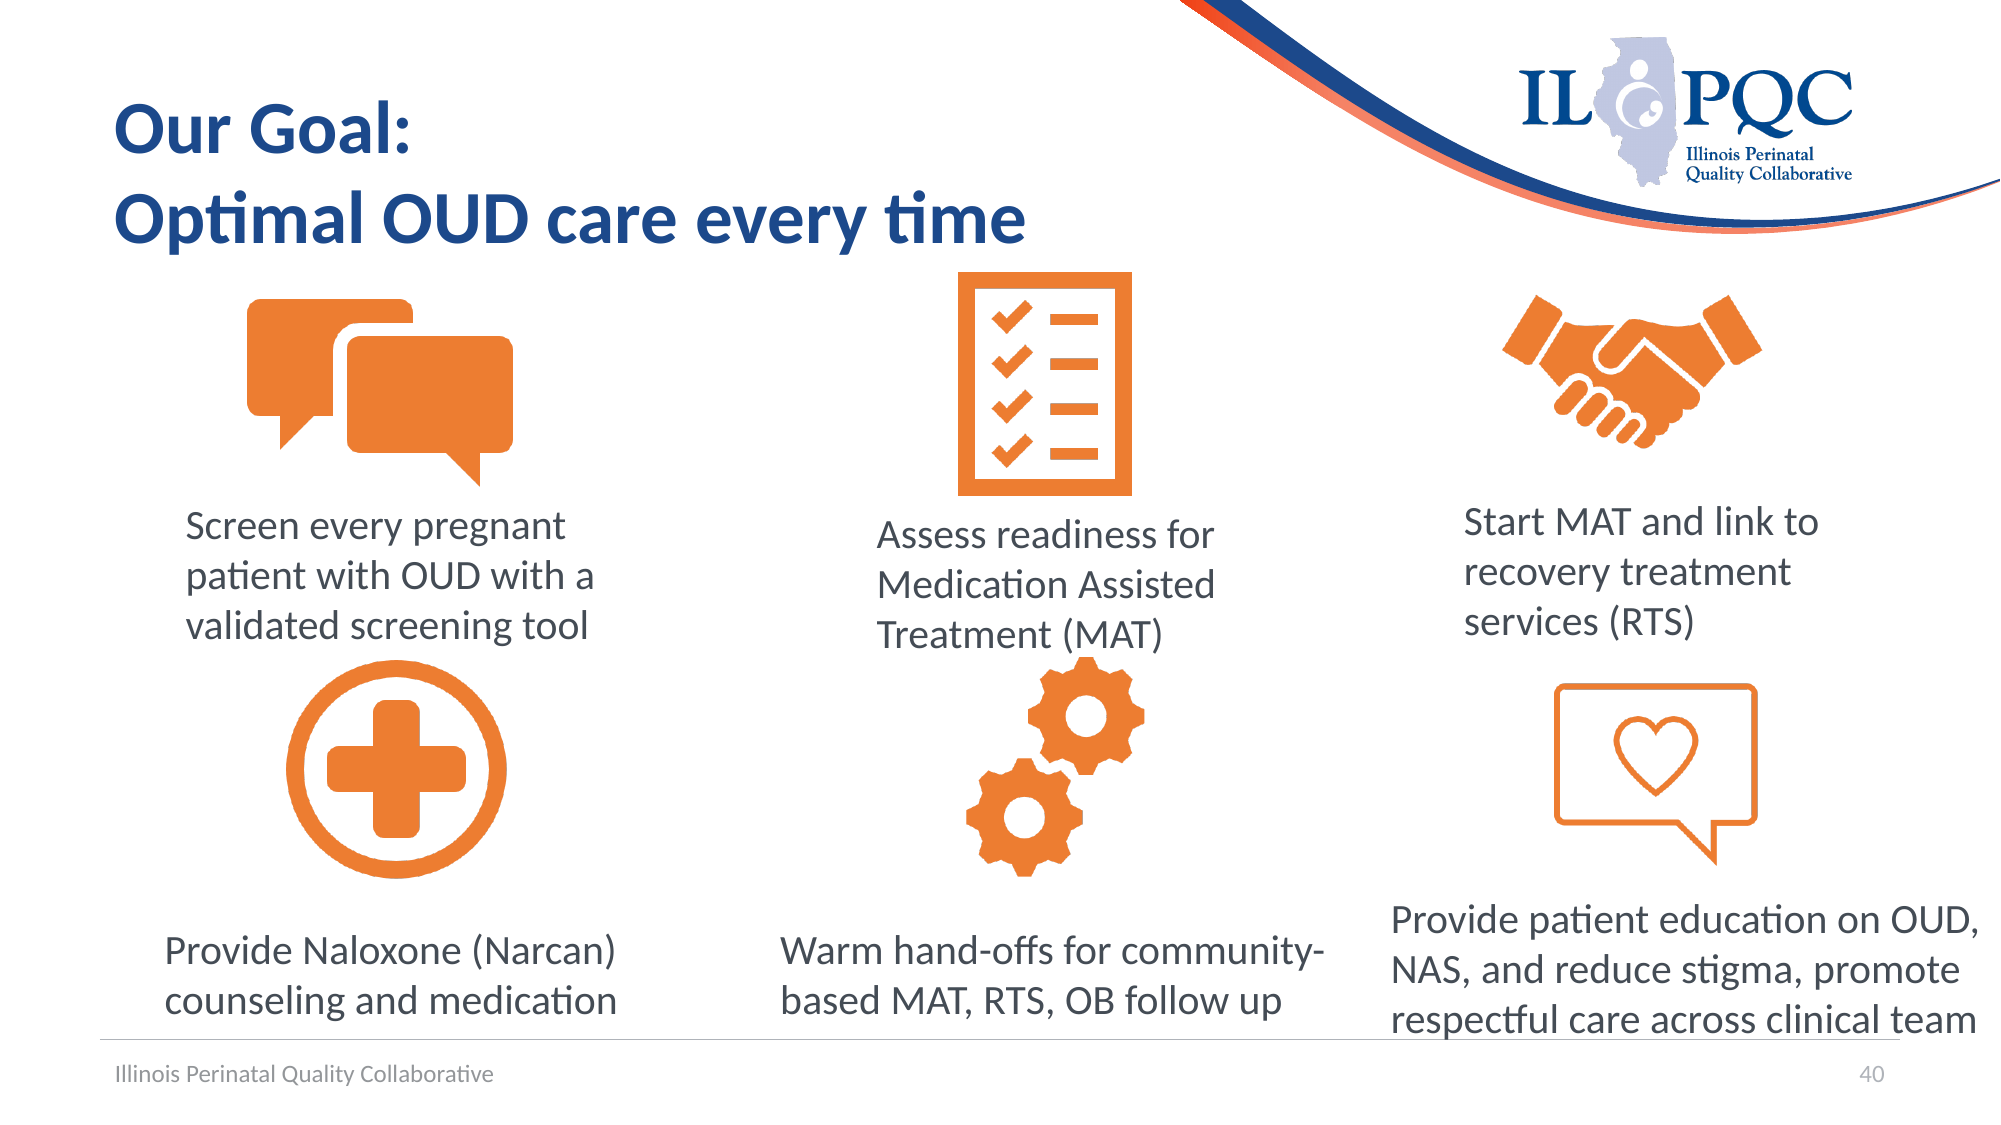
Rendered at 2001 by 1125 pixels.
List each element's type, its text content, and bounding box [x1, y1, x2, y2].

picture [1488, 230, 1776, 513]
title Our Goal: Optimal OUD care every time [99, 59, 1900, 278]
text_box Provide patient education on OUD, NAS, and reduce stigma, promote respectful care across clinical team [1375, 884, 2000, 1004]
picture [924, 633, 1186, 900]
picture [1519, 37, 1852, 59]
text_box Assess readiness for Medication Assisted Treatment (MAT) [861, 499, 1263, 619]
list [220, 232, 539, 553]
slide_number 40 [1449, 1042, 1900, 1103]
picture [257, 631, 535, 907]
footer Illinois Perinatal Quality Collaborative [99, 1042, 775, 1103]
text_box Provide Naloxone (Narcan) counseling and medication [149, 915, 667, 1035]
text_box Screen every pregnant patient with OUD with a validated screening tool [170, 490, 688, 610]
text_box Warm hand-offs for community-based MAT, RTS, OB follow up [765, 915, 1363, 1035]
picture [910, 249, 1179, 518]
text_box Start MAT and link to recovery treatment services (RTS) [1448, 485, 1884, 606]
picture [1512, 633, 1799, 916]
